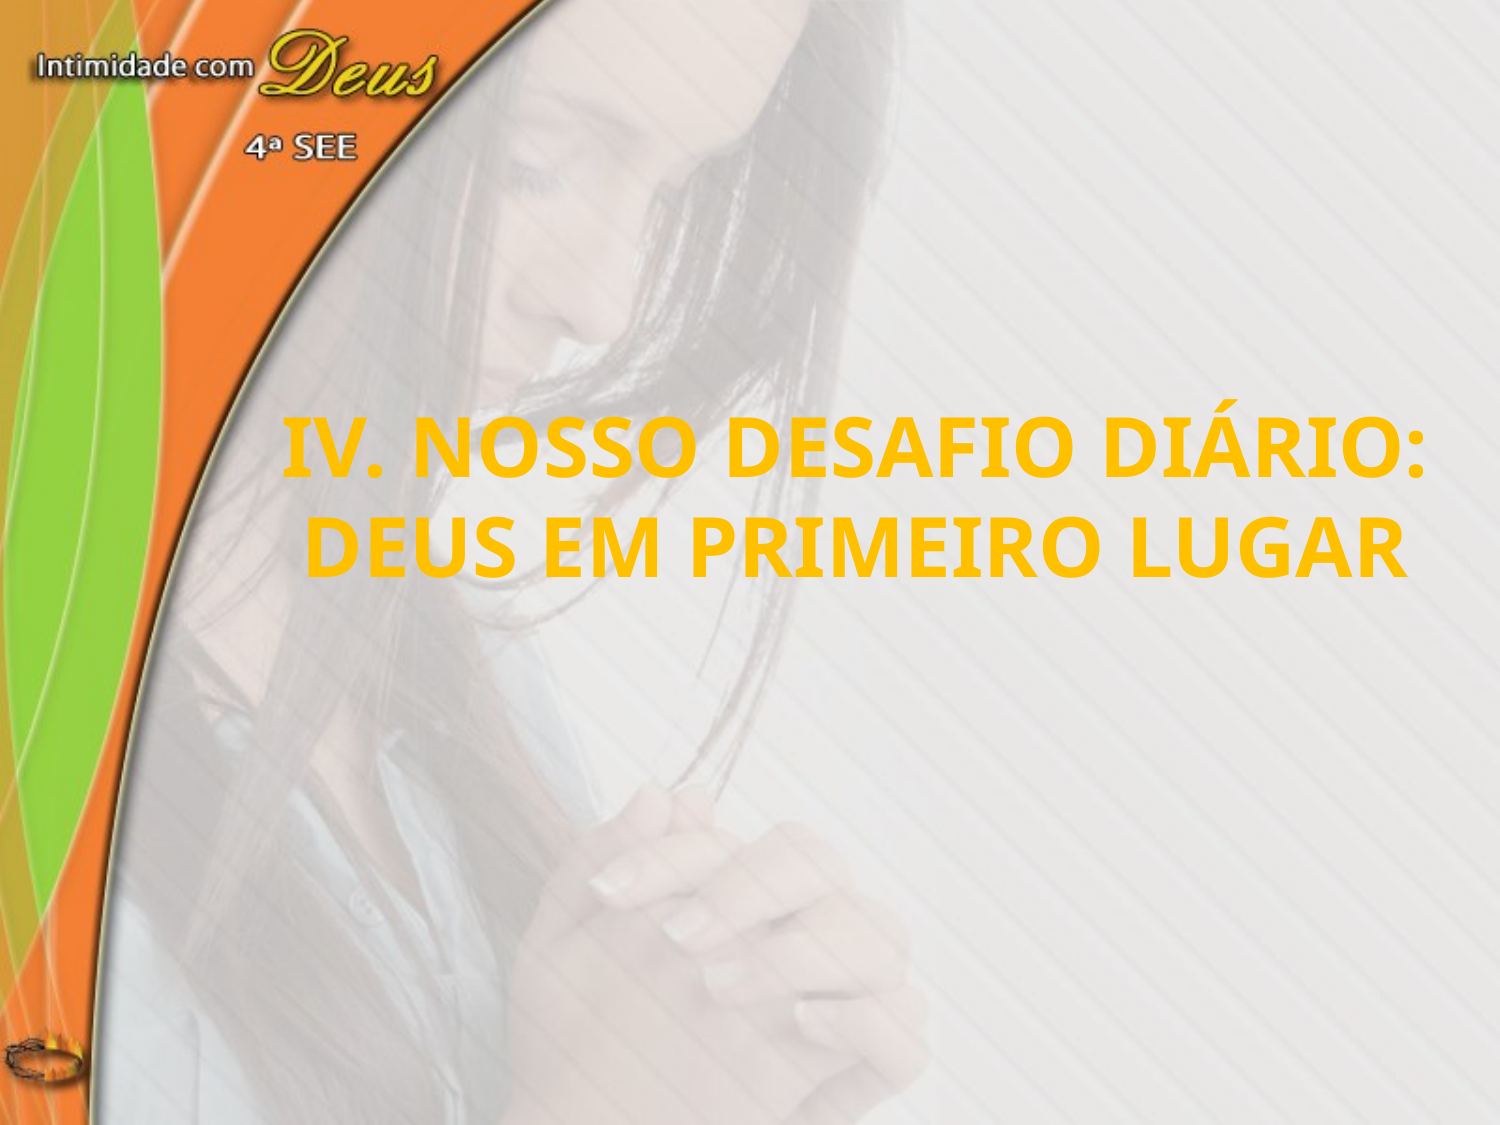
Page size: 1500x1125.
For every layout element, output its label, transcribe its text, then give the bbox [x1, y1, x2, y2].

picture [0, 0, 1500, 1125]
text_box IV. Nosso desafio diário: Deus em primeiro lugar [210, 386, 1500, 602]
